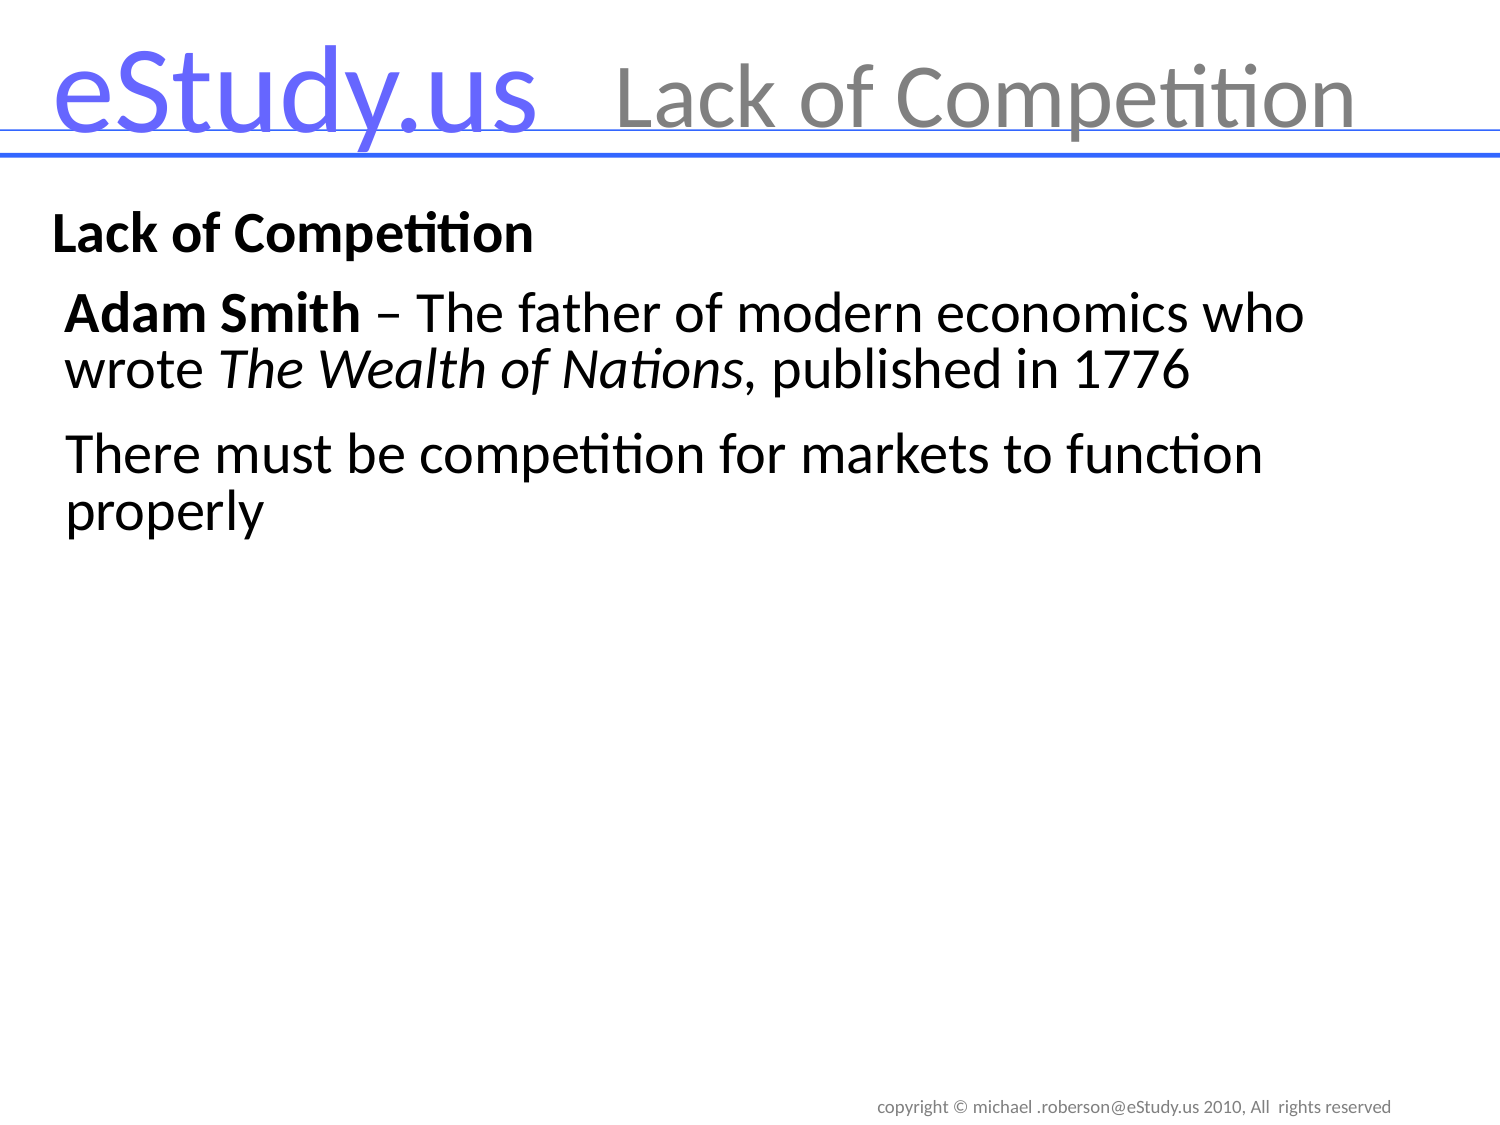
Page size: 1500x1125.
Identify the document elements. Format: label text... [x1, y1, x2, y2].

text_box Lack of Competition [600, 50, 1475, 153]
text_box Adam Smith – The father of modern economics who wrote The Wealth of Nations, published in 1776 [50, 280, 1363, 408]
title Lack of Competition [37, 200, 725, 403]
list There must be competition for markets to function properly [50, 421, 1363, 1075]
